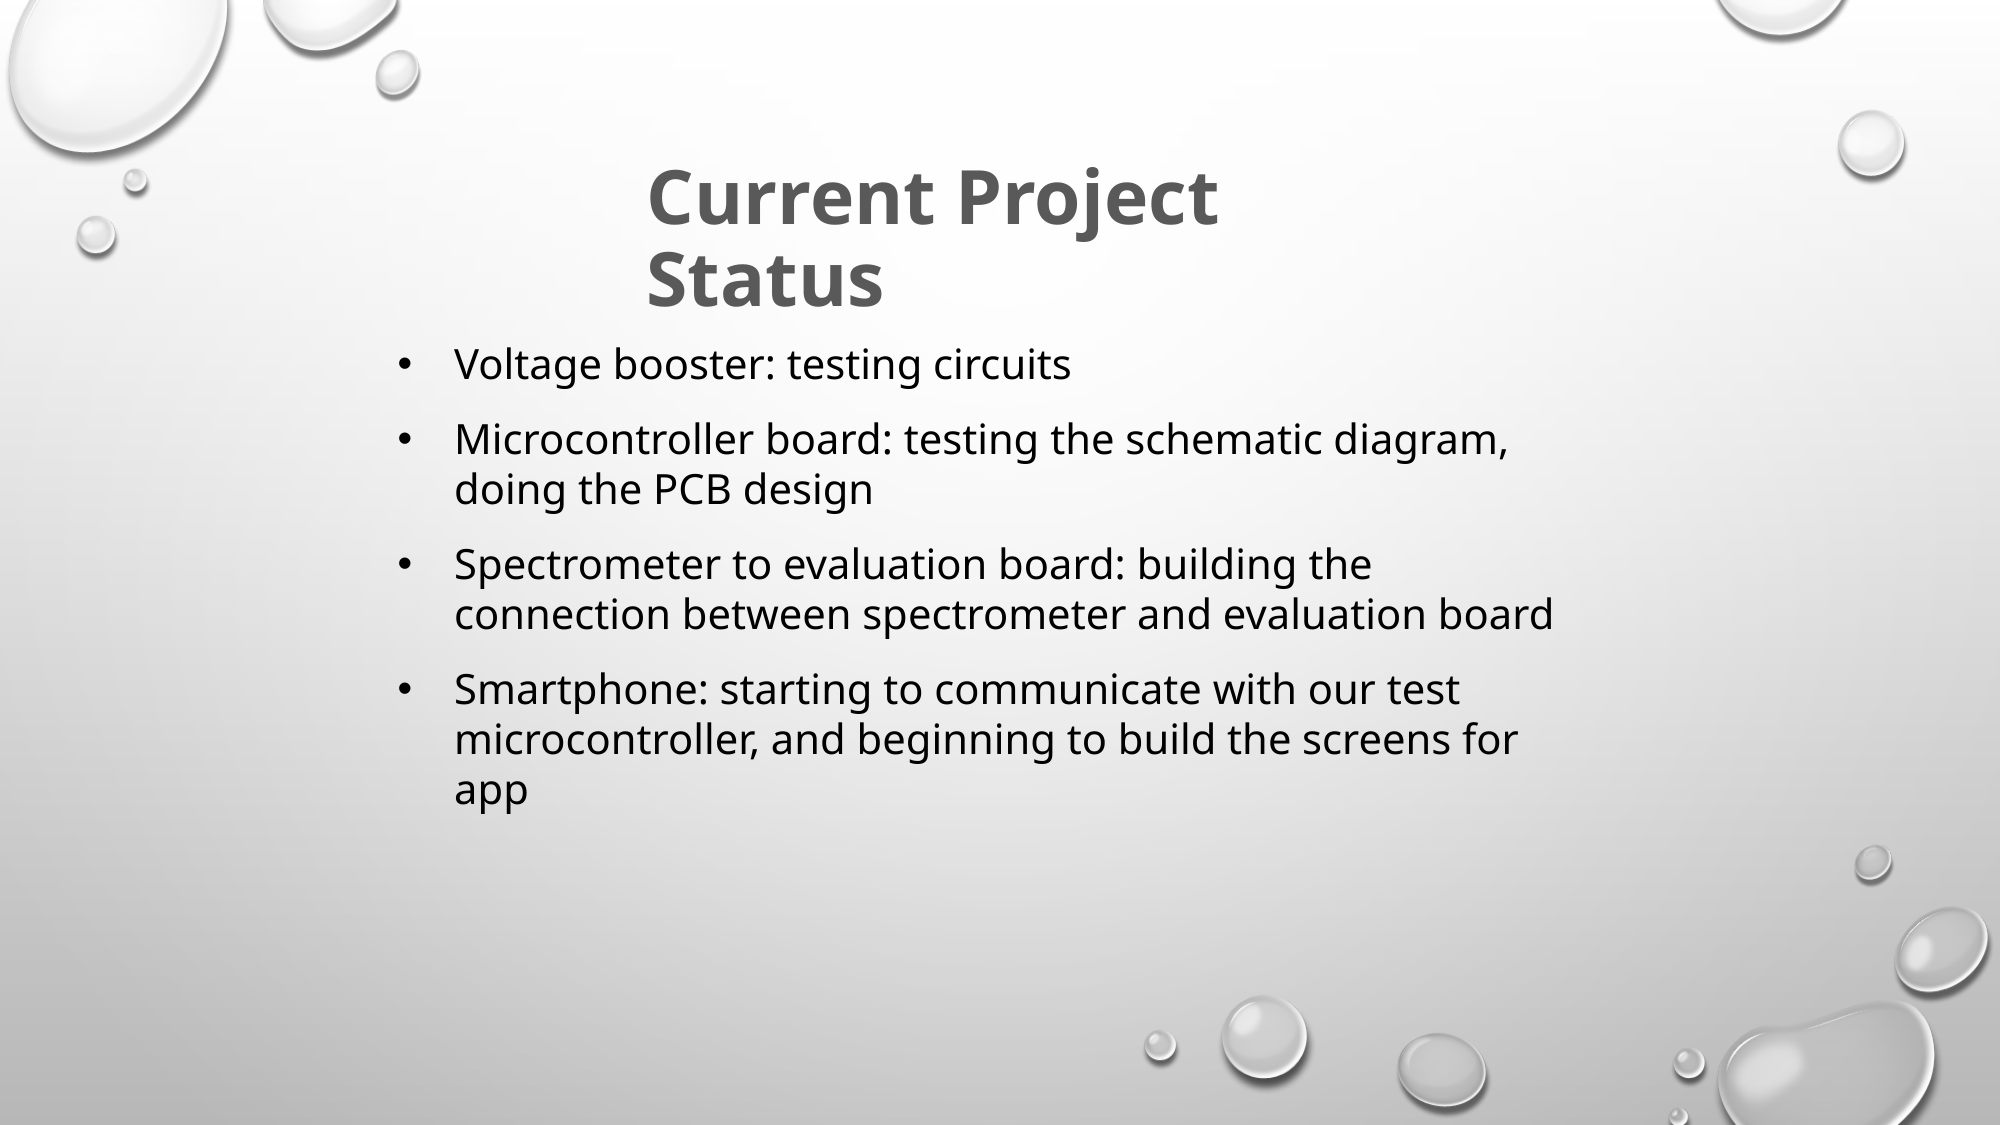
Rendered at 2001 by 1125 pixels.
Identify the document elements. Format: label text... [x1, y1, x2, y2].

picture [0, 0, 2000, 1125]
title Current Project Status [631, 152, 1333, 263]
text_box Voltage booster: testing circuits Microcontroller board: testing the schematic diagram, doing the PCB design Spectrometer to evaluation board: building the connection between spectrometer and evaluation board Smartphone: starting to communicate with our test microcontroller, and beginning to build the screens for app [382, 330, 1582, 775]
